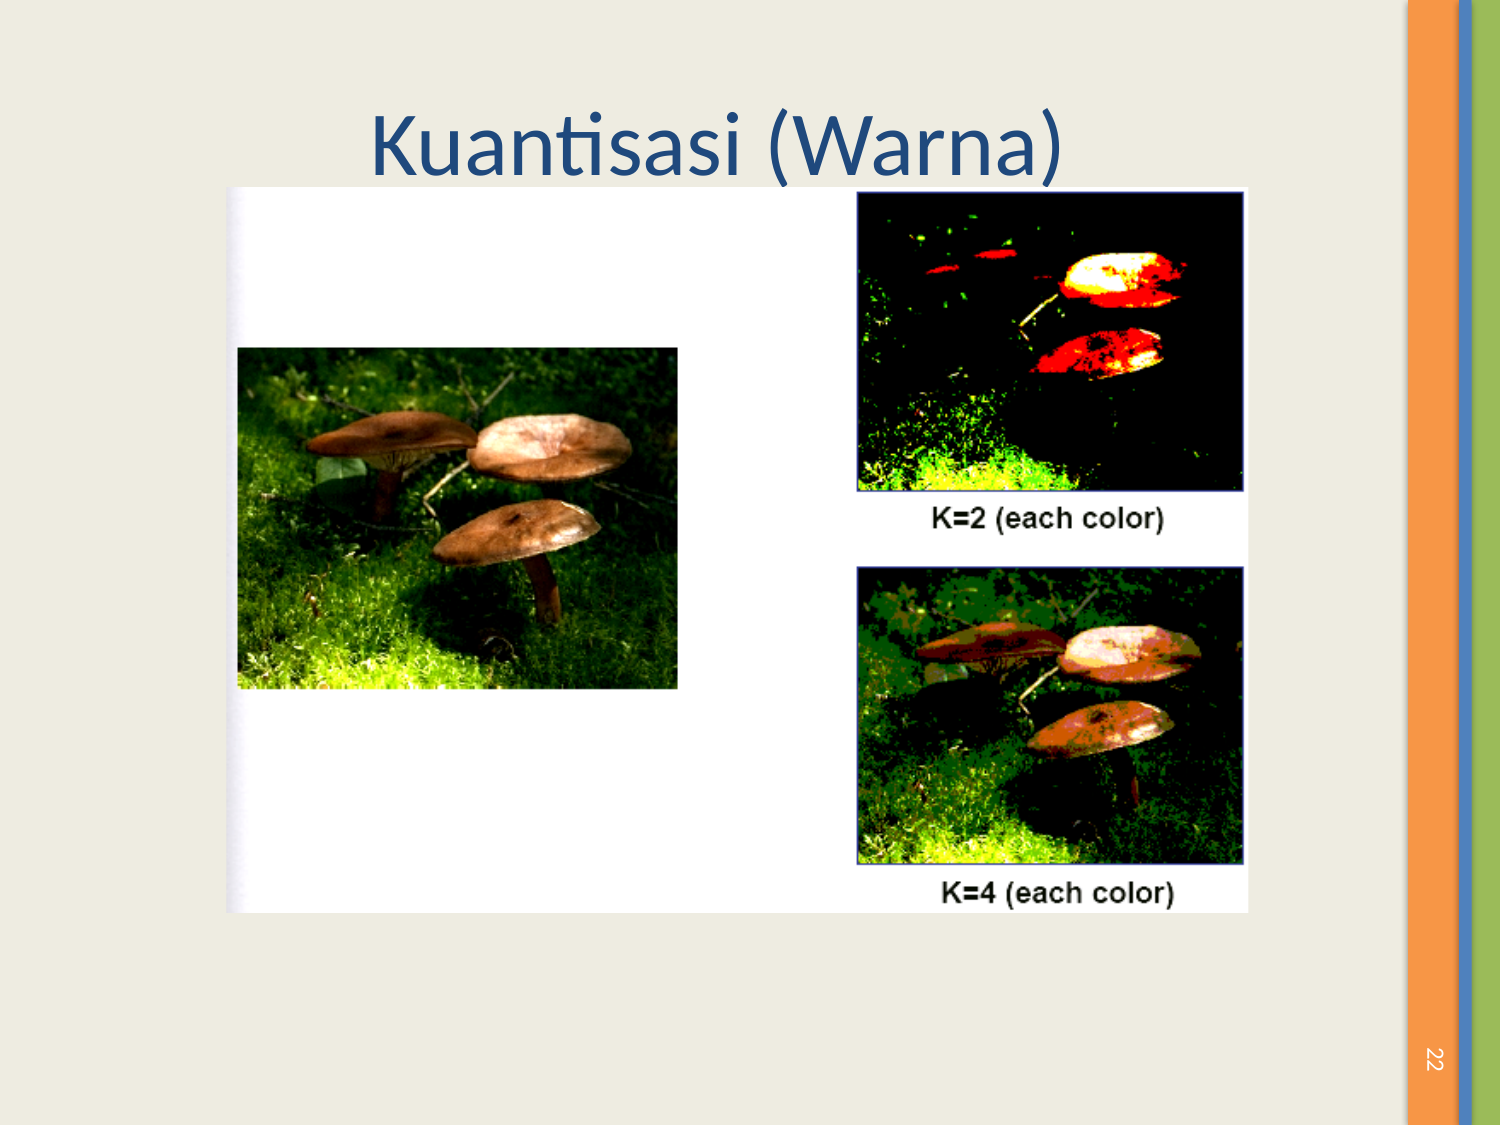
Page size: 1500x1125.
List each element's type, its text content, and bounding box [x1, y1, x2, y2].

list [225, 187, 1249, 913]
slide_number 22 [1407, 928, 1468, 1088]
title Kuantisasi (Warna) [75, 45, 1363, 233]
